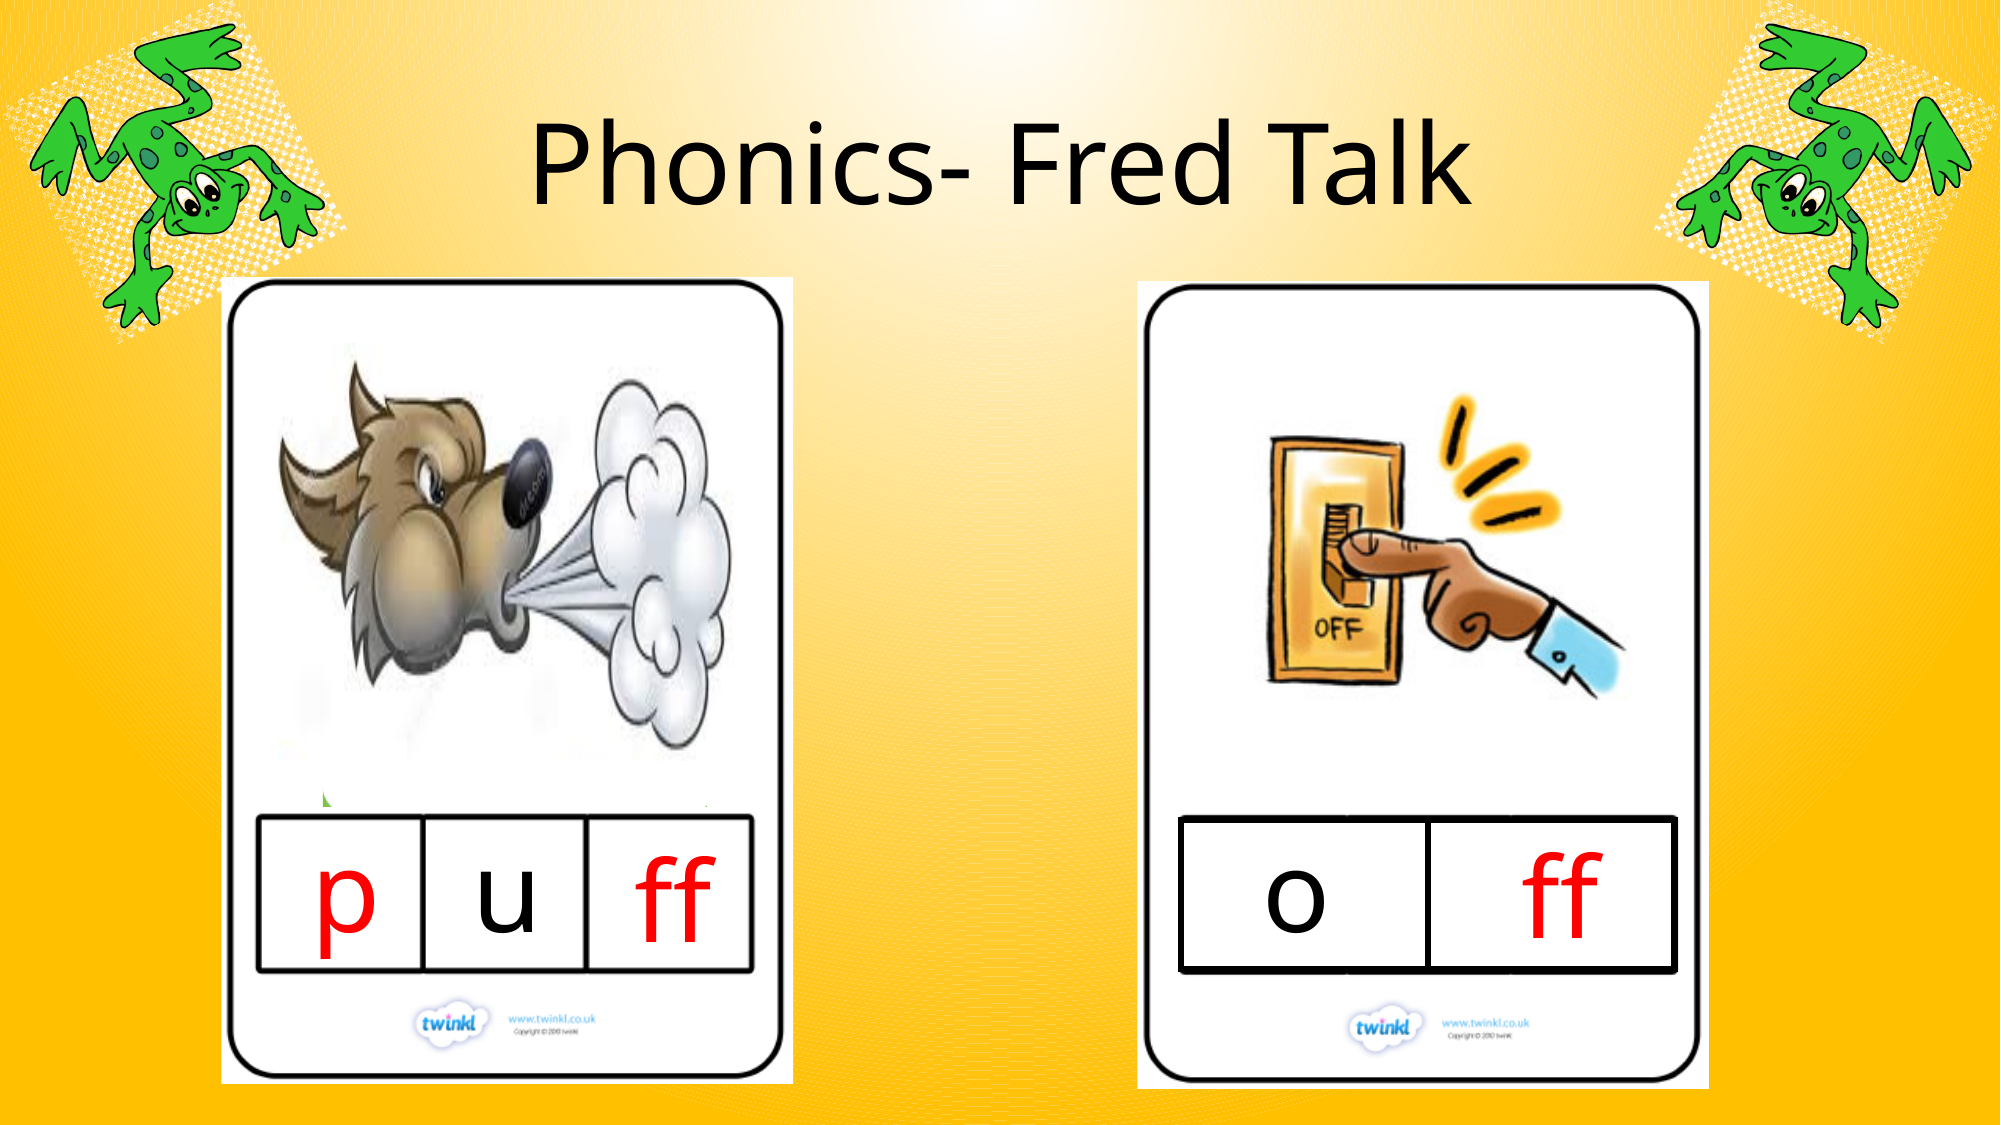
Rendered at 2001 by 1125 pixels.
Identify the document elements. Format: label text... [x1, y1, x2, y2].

picture [277, 343, 736, 761]
picture [1, 0, 347, 343]
picture [1698, 0, 2000, 343]
title Phonics- Fred Talk [302, 59, 1698, 278]
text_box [1137, 281, 1709, 1089]
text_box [221, 277, 794, 1084]
